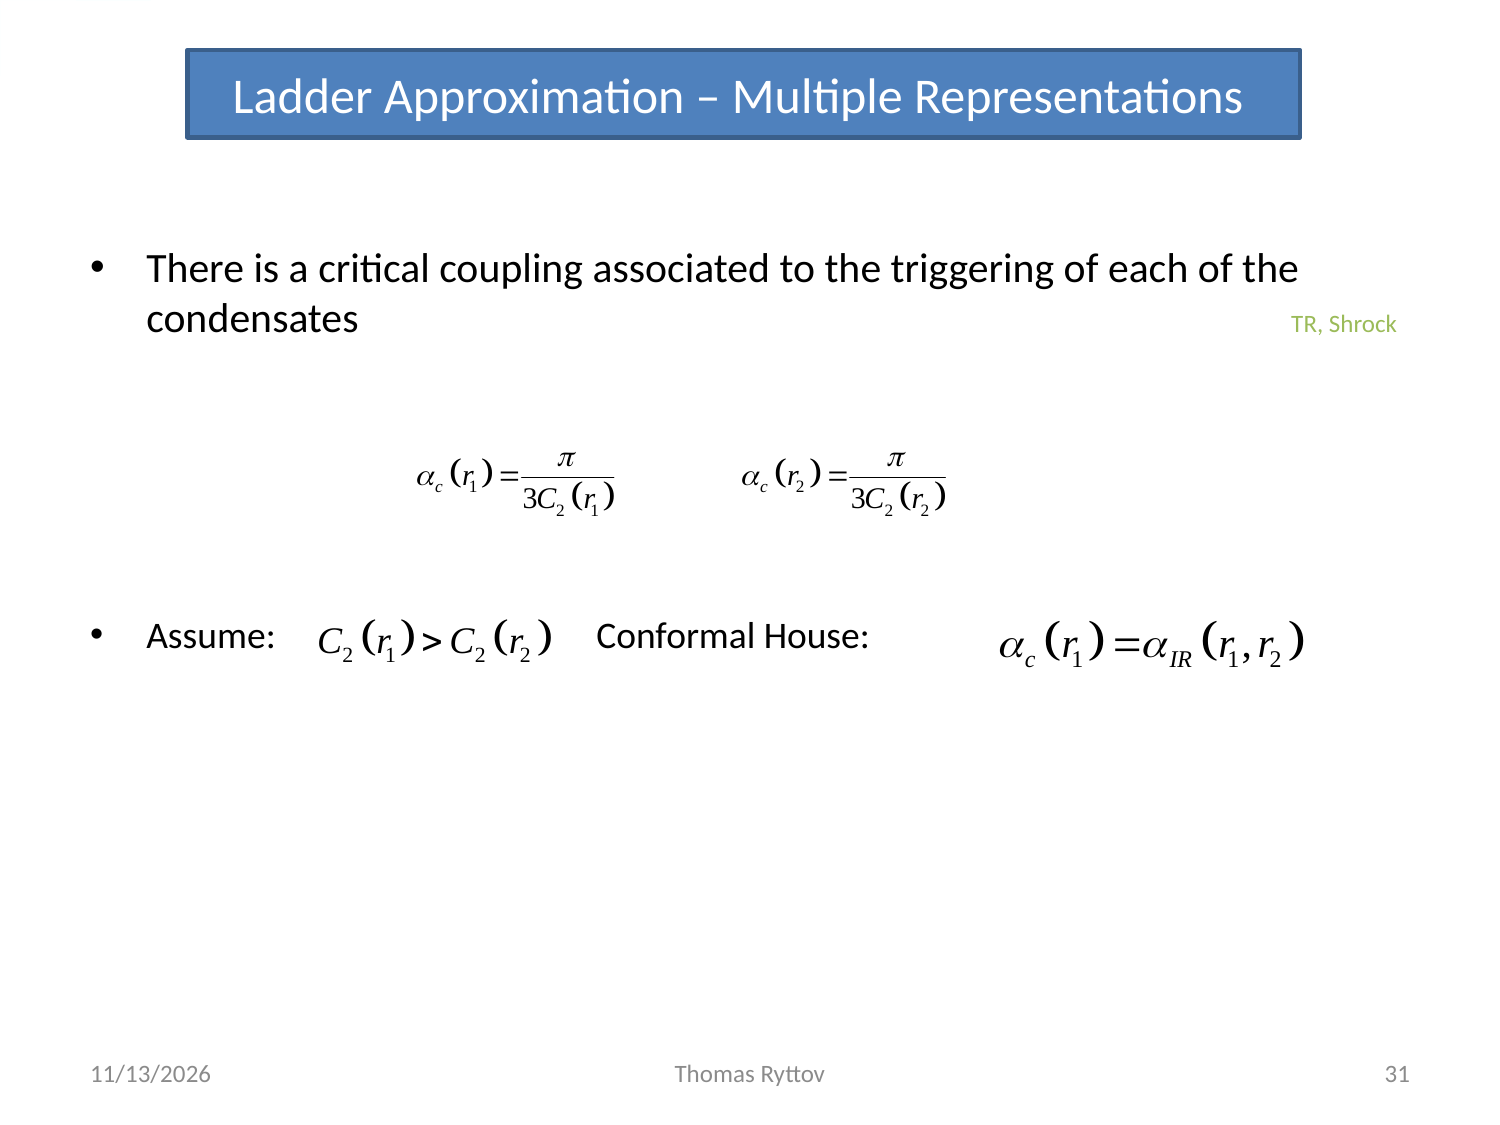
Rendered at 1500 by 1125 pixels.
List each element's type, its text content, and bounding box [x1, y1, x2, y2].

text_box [412, 437, 621, 526]
slide_number 31 [1074, 1042, 1425, 1103]
list There is a critical coupling associated to the triggering of each of the condensates TR, Shrock Assume: Conformal House: [75, 174, 1425, 1005]
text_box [737, 437, 953, 526]
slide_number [75, 1042, 425, 1103]
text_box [312, 612, 558, 676]
footer Thomas Ryttov [512, 1042, 988, 1103]
text_box Ladder Approximation – Multiple Representations [185, 48, 1302, 140]
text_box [992, 612, 1308, 682]
